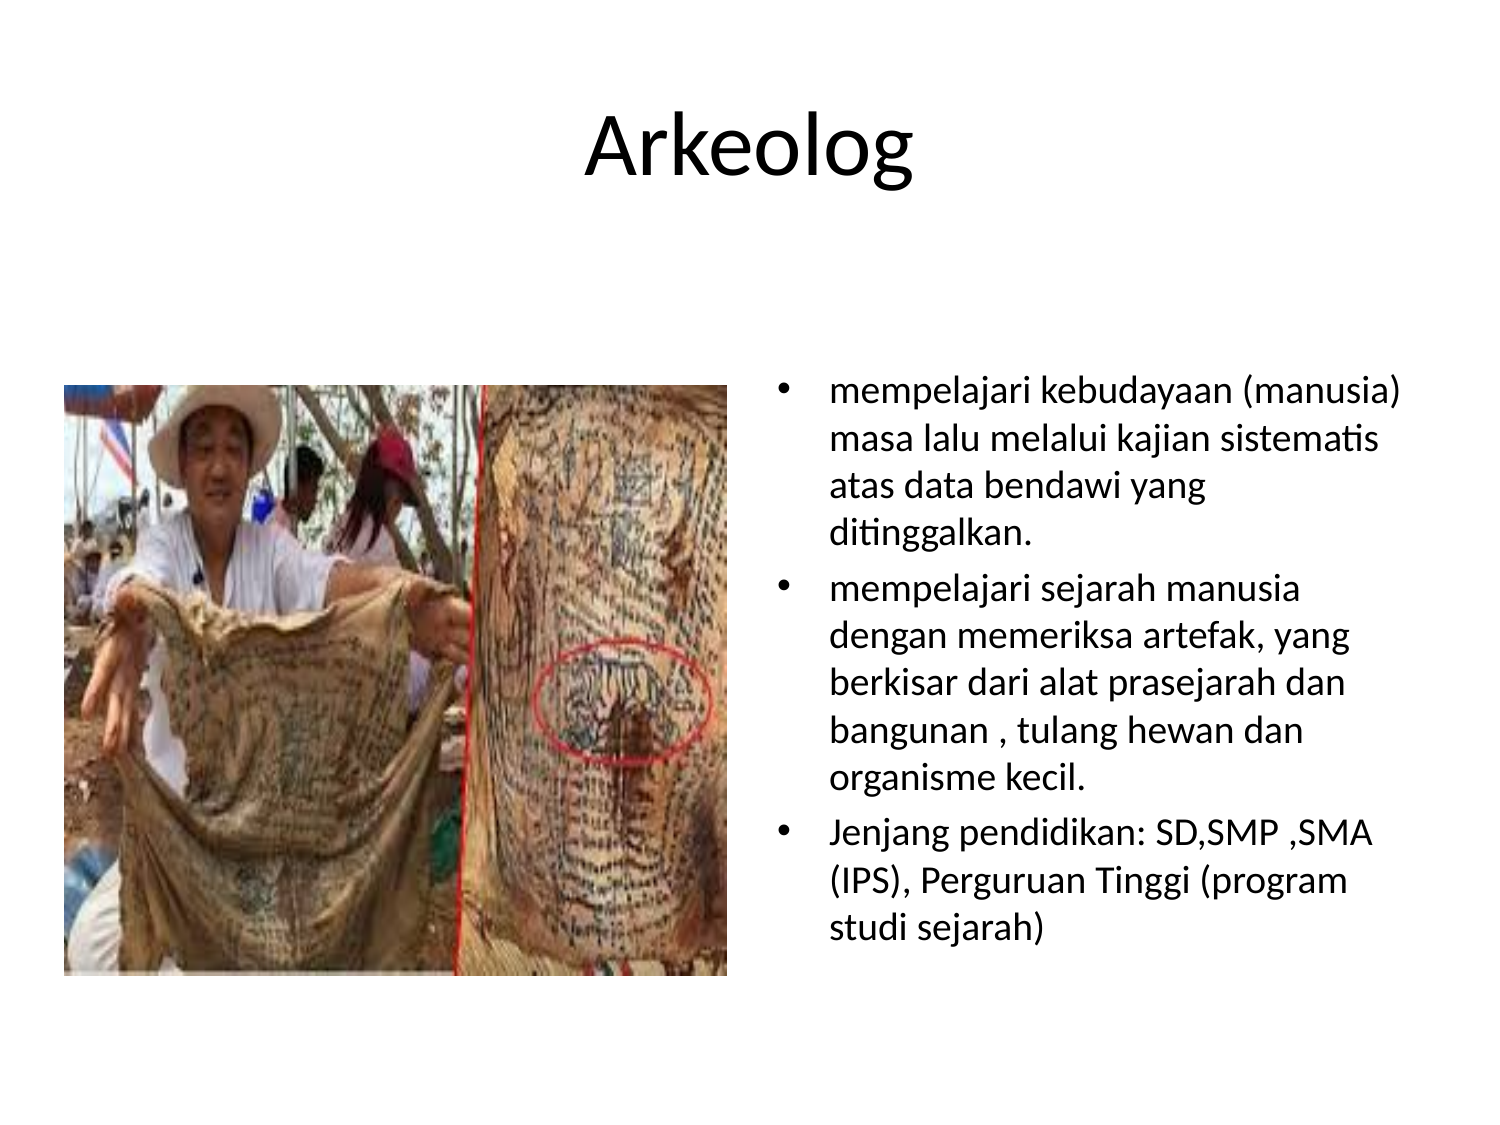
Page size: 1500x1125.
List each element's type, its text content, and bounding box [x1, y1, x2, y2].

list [64, 385, 727, 977]
title Arkeolog [75, 45, 1425, 233]
list mempelajari kebudayaan (manusia) masa lalu melalui kajian sistematis atas data bendawi yang ditinggalkan. mempelajari sejarah manusia dengan memeriksa artefak, yang berkisar dari alat prasejarah dan bangunan , tulang hewan dan organisme kecil. Jenjang pendidikan: SD,SMP ,SMA (IPS), Perguruan Tinggi (program studi sejarah) [761, 356, 1425, 1005]
